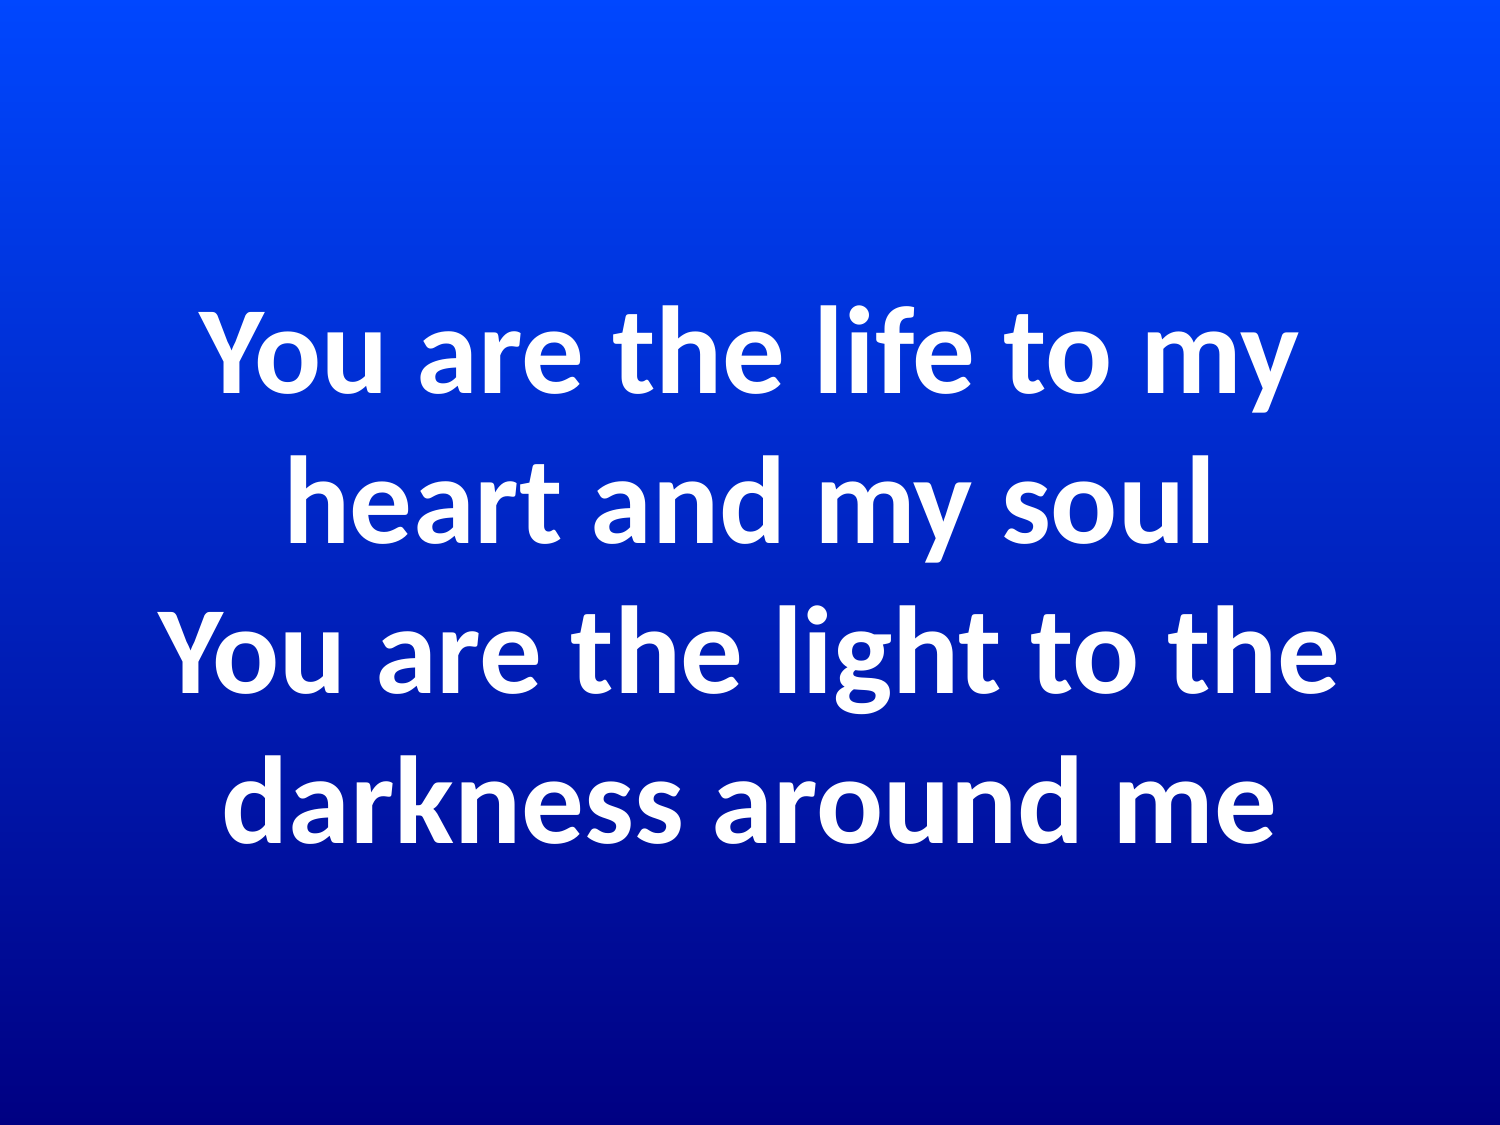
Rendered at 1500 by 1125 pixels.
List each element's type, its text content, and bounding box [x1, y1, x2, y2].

title You are the life to my heart and my soul You are the light to the darkness around me [112, 62, 1388, 1075]
